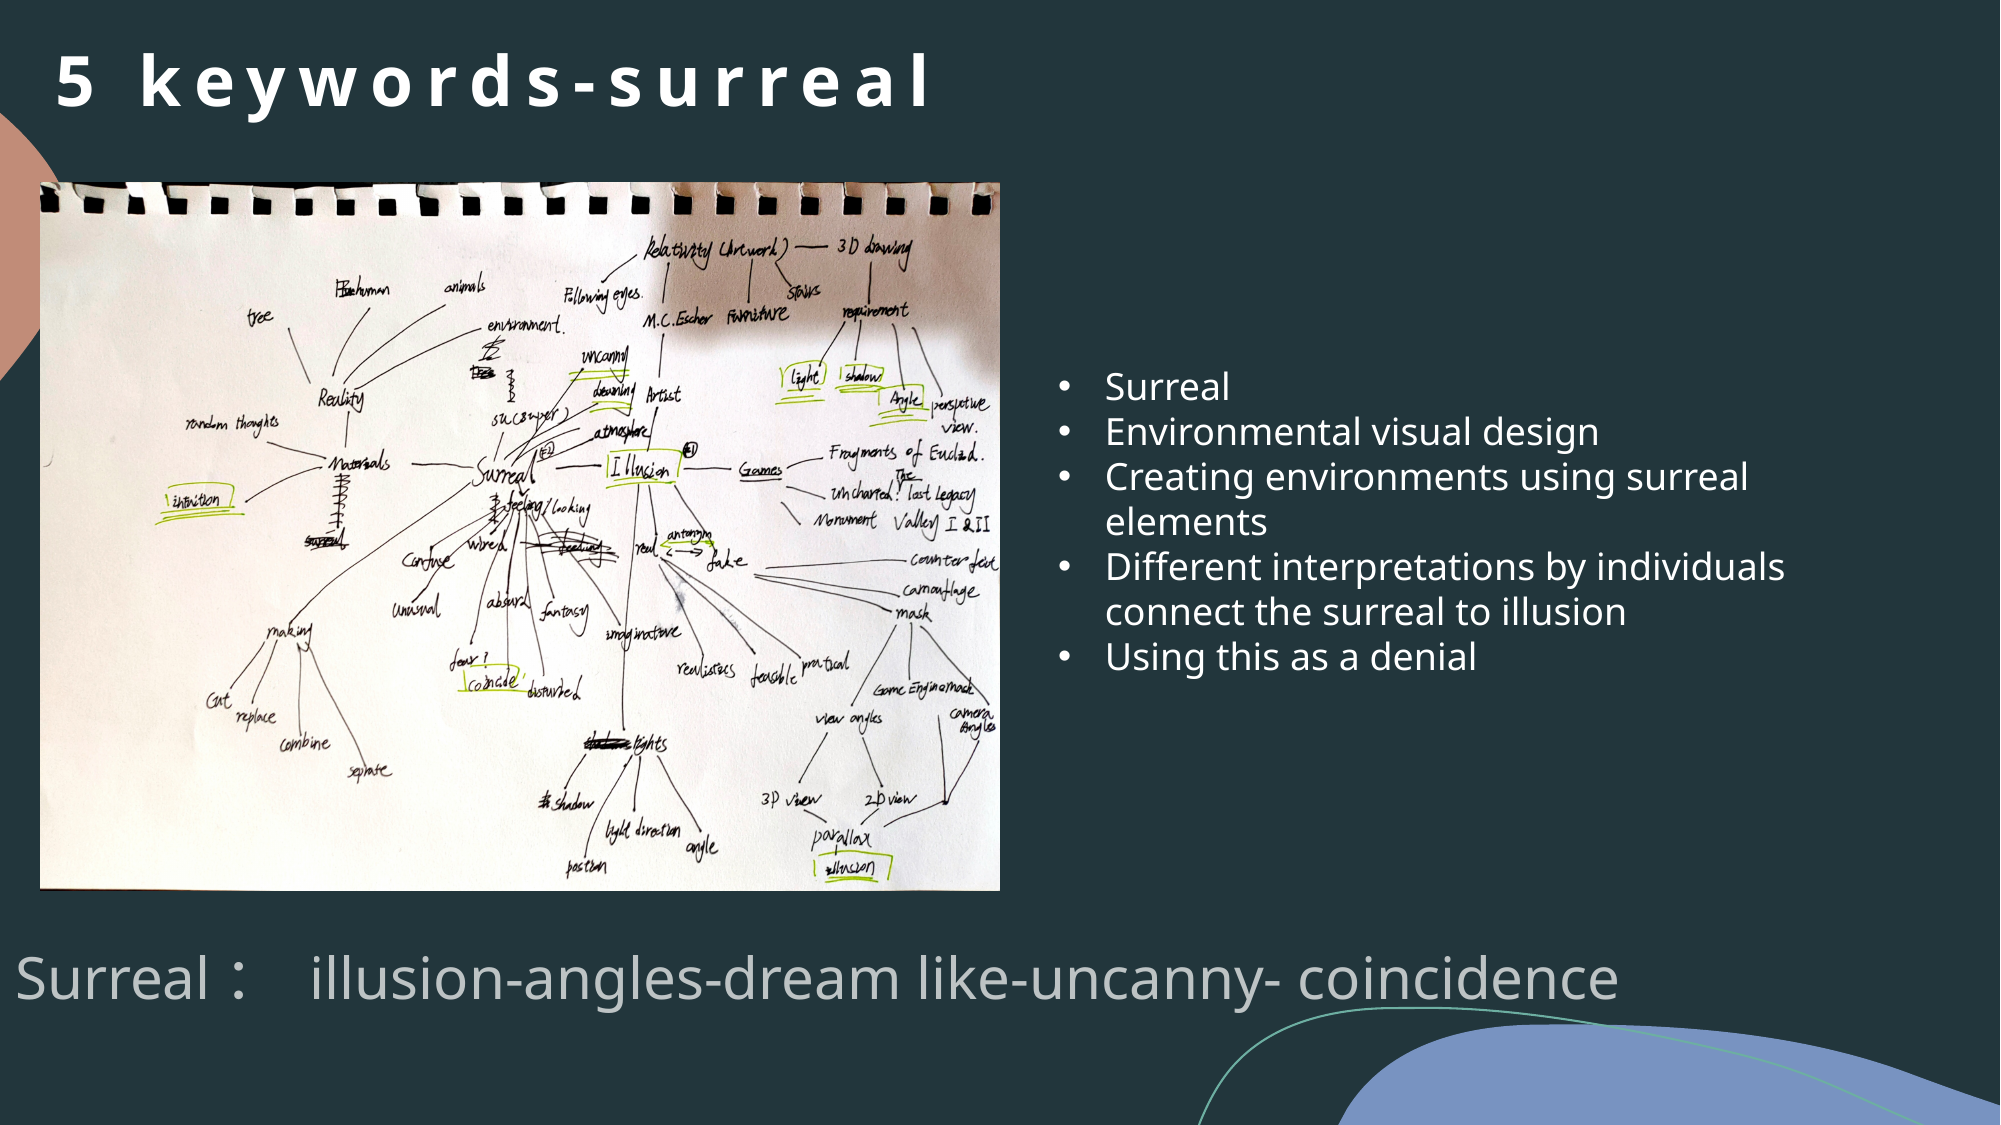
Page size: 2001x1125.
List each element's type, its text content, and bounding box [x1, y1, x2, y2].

subtitle Surreal： illusion-angles-dream like-uncanny- coincidence [0, 916, 1693, 1125]
text_box [1056, 182, 1951, 891]
title 5 keywords-surreal [40, 36, 1123, 214]
picture [40, 182, 1000, 891]
text_box Surreal Environmental visual design Creating environments using surreal elements Different interpretations by individuals connect the surreal to illusion Using this as a denial [1043, 356, 1938, 731]
